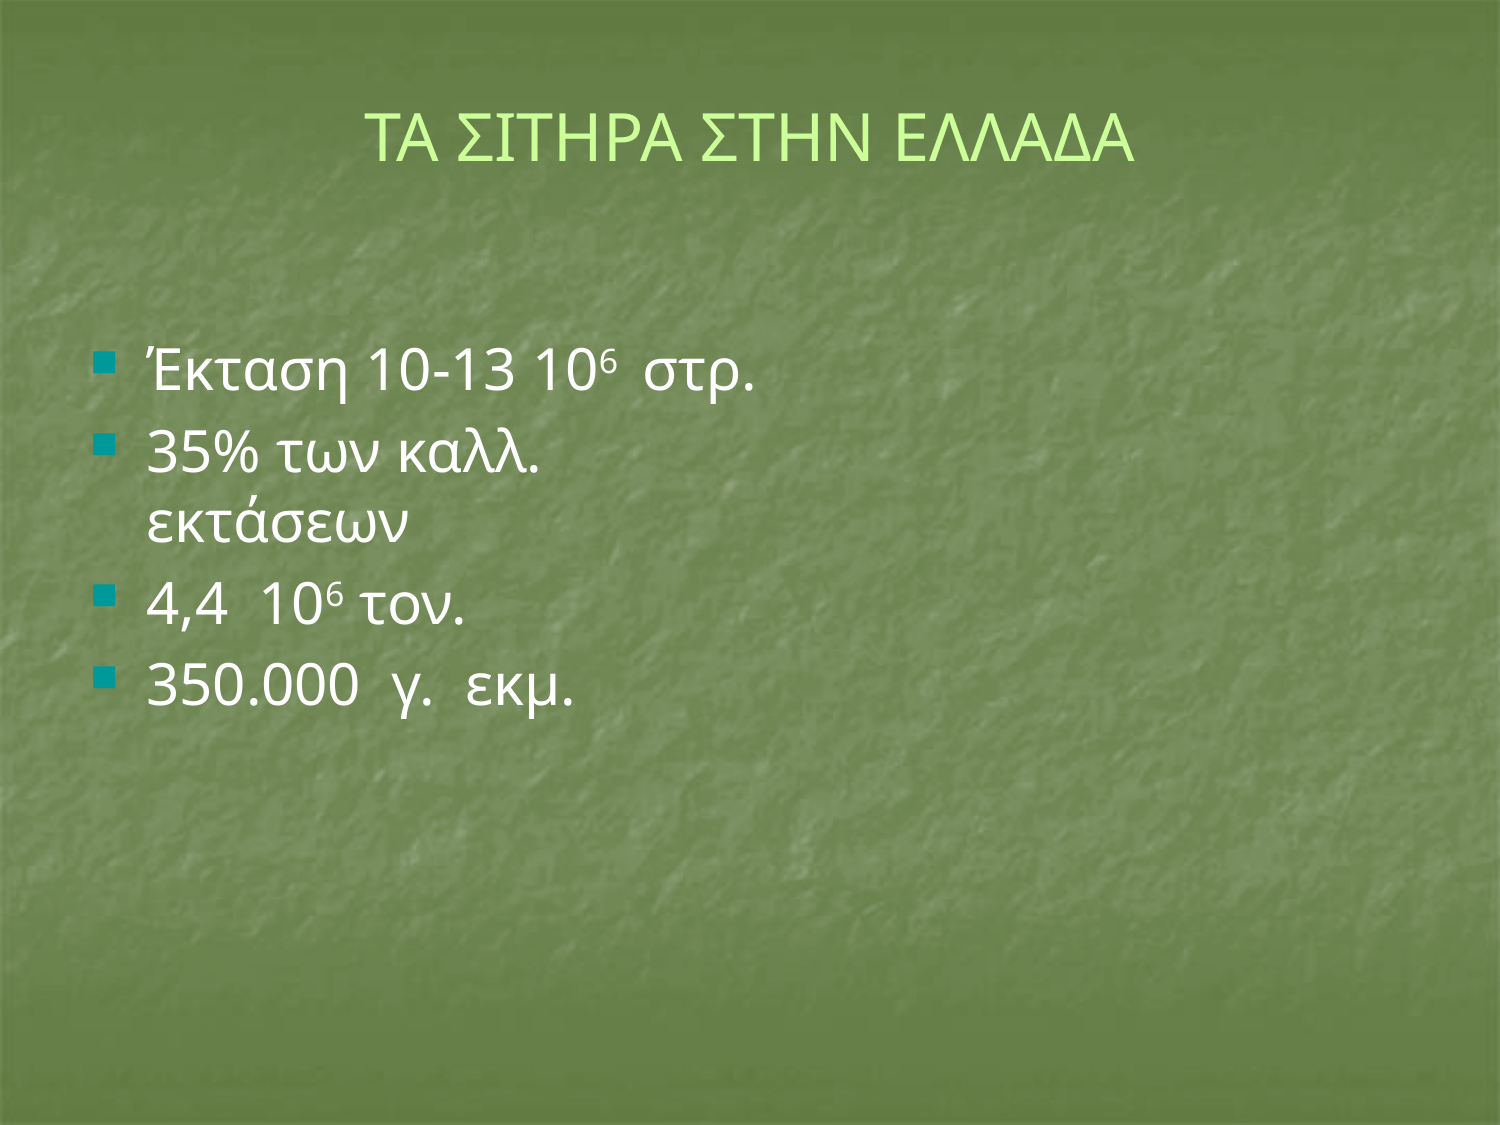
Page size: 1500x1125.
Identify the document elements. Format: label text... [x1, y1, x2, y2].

list Έκταση 10-13 106 στρ. 35% των καλλ. εκτάσεων 4,4 106 τον. 350.000 γ. εκμ. [74, 324, 834, 1001]
title ΤΑ ΣΙΤΗΡΑ ΣΤΗΝ ΕΛΛΑΔΑ [74, 62, 1426, 288]
